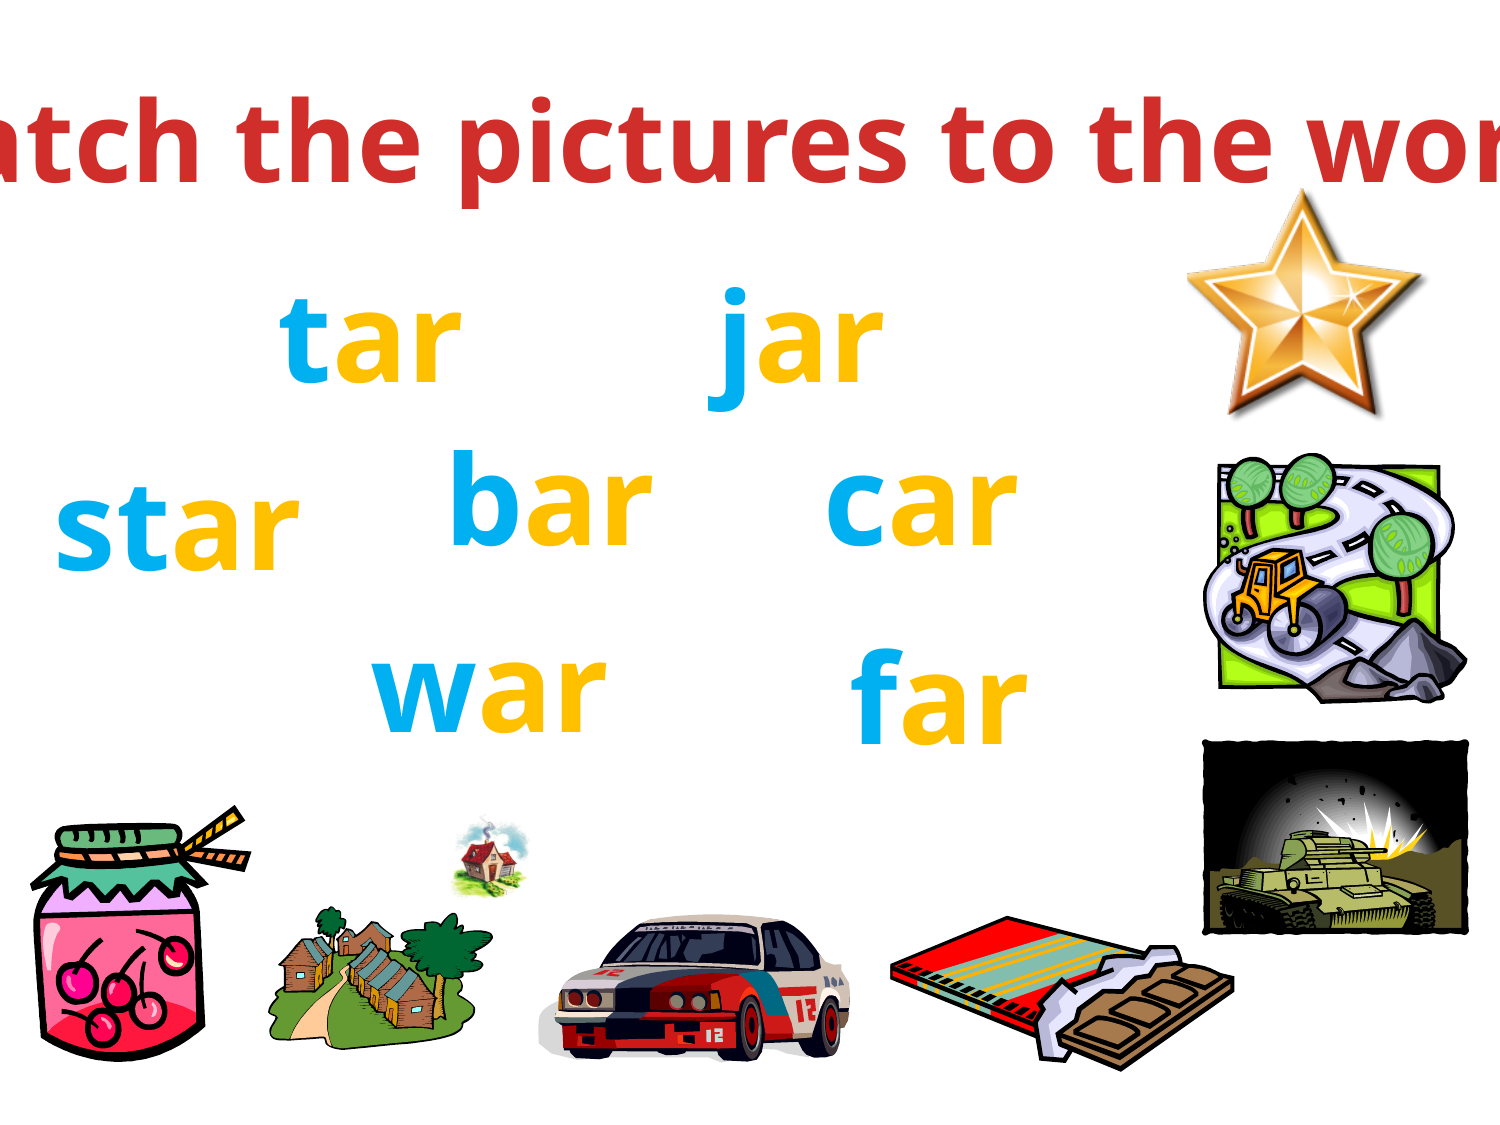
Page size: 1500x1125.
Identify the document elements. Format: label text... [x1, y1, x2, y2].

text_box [267, 812, 538, 1051]
text_box war [355, 599, 657, 765]
picture [537, 912, 852, 1063]
picture [890, 737, 1471, 1076]
text_box far [835, 612, 1079, 778]
text_box tar [262, 249, 512, 415]
text_box Match the pictures to the words [0, 62, 1500, 213]
picture [1187, 187, 1431, 431]
picture [24, 799, 257, 1067]
picture [1199, 449, 1471, 708]
text_box car [808, 412, 1068, 578]
text_box bar [429, 412, 671, 578]
text_box jar [700, 249, 934, 415]
text_box star [38, 437, 351, 603]
